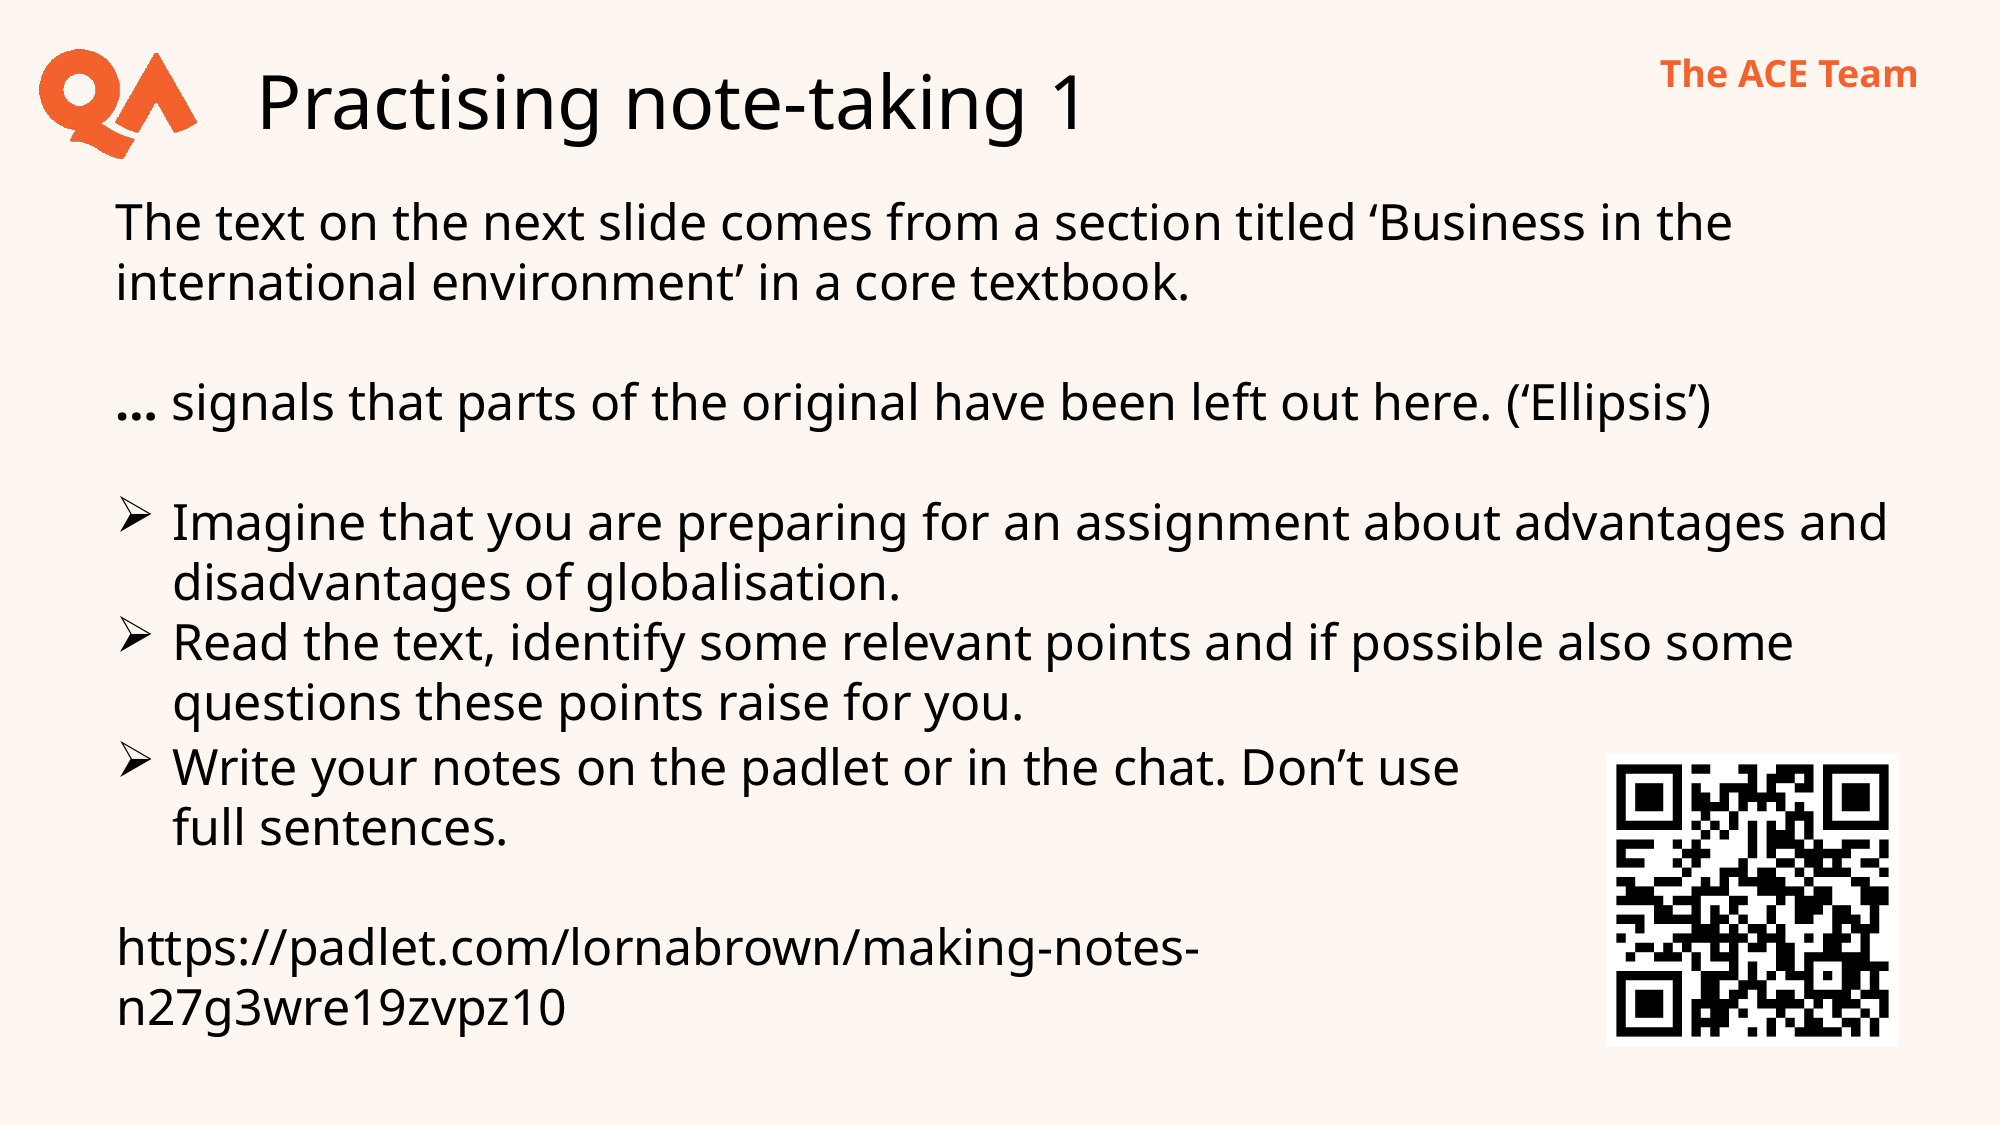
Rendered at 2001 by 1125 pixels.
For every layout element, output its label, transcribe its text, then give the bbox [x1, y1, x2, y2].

text_box Write your notes on the padlet or in the chat. Don’t use full sentences. https://padlet.com/lornabrown/making-notes-n27g3wre19zvpz10 [101, 728, 1495, 1044]
picture [1606, 754, 1899, 1047]
title Practising note-taking 1 [241, 27, 1362, 182]
text_box The text on the next slide comes from a section titled ‘Business in the international environment’ in a core textbook. … signals that parts of the original have been left out here. (‘Ellipsis’) Imagine that you are preparing for an assignment about advantages and disadvantages of globalisation. Read the text, identify some relevant points and if possible also some questions these points raise for you. [101, 182, 1978, 858]
picture [39, 49, 197, 159]
